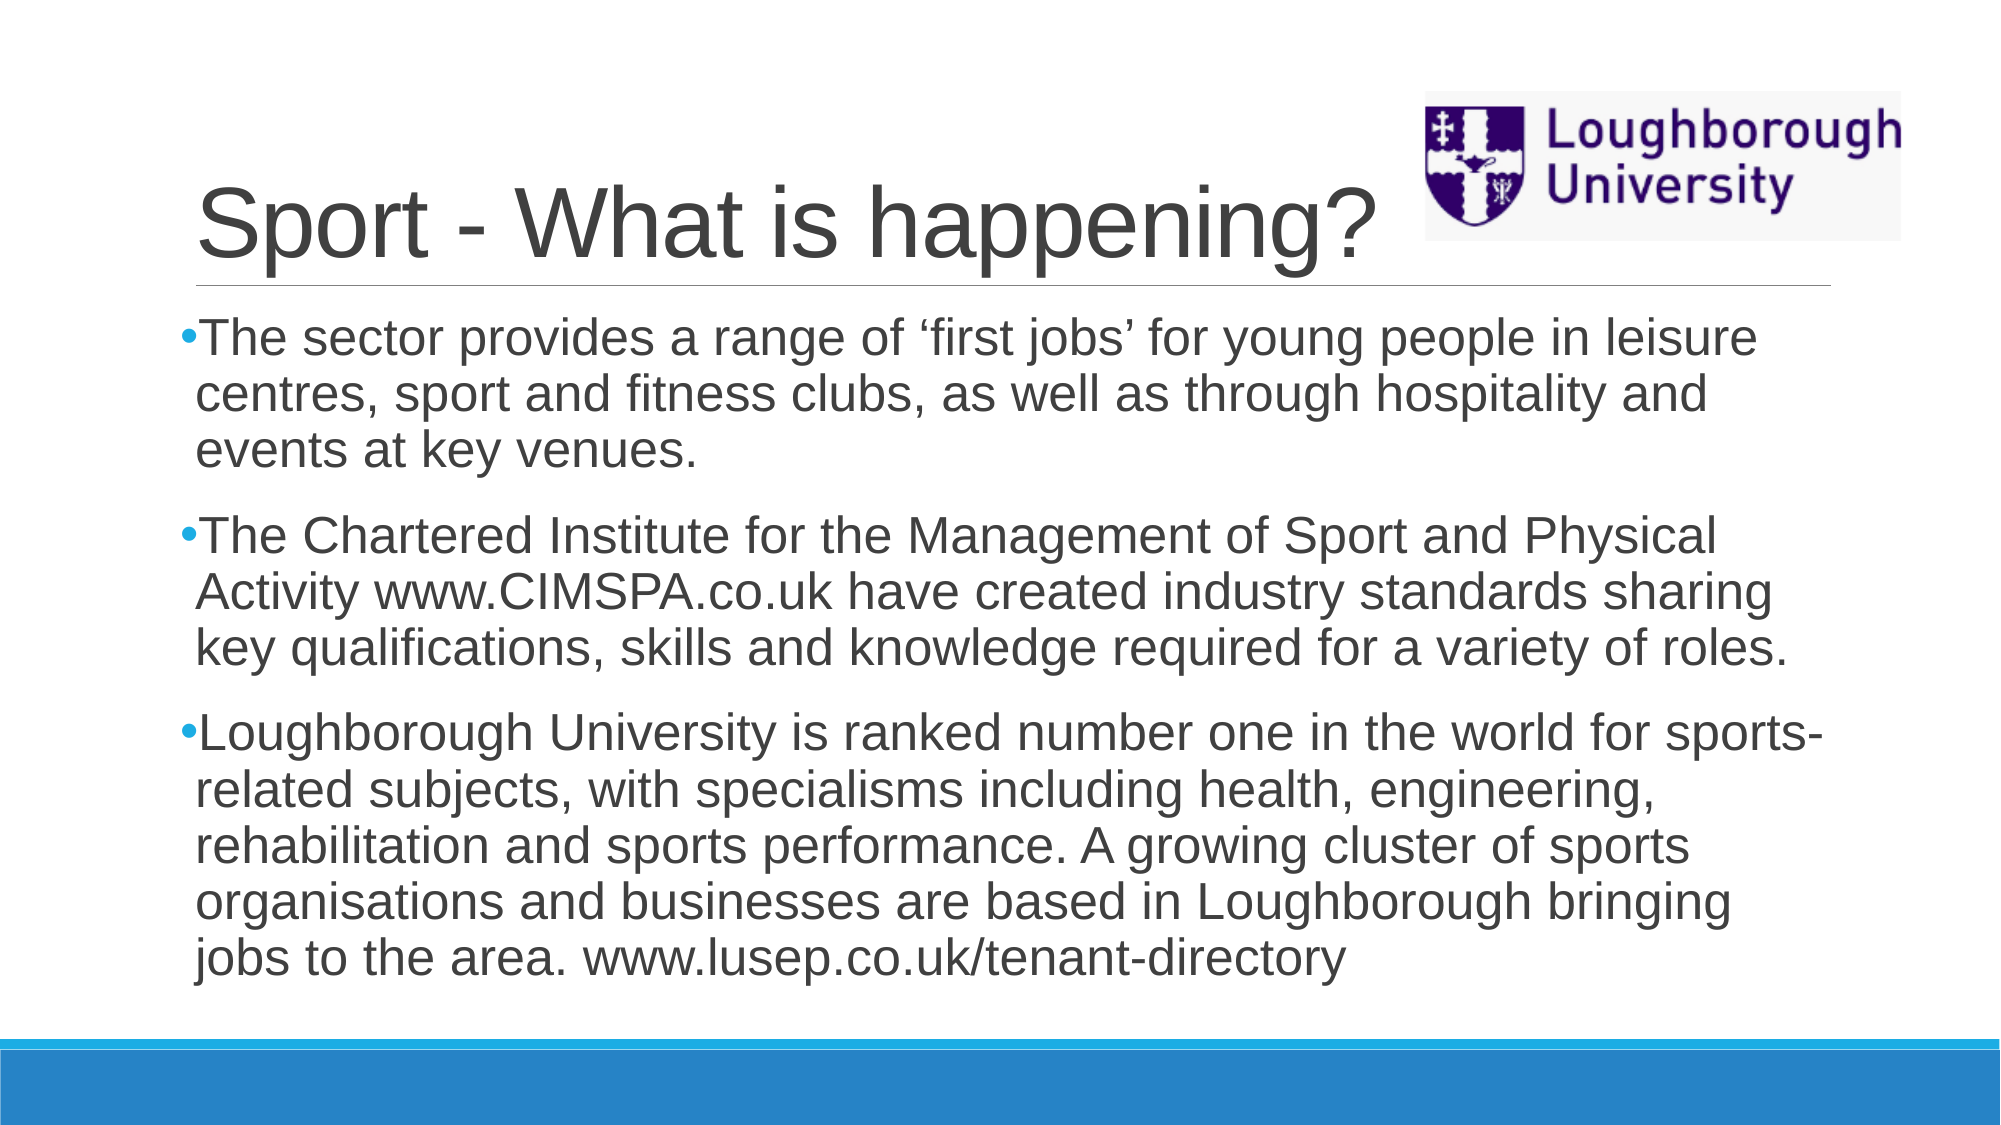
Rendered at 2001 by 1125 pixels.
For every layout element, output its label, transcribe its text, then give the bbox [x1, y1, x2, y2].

list The sector provides a range of ‘first jobs’ for young people in leisure centres, sport and fitness clubs, as well as through hospitality and events at key venues. The Chartered Institute for the Management of Sport and Physical Activity www.CIMSPA.co.uk have created industry standards sharing key qualifications, skills and knowledge required for a variety of roles. Loughborough University is ranked number one in the world for sports-related subjects, with specialisms including health, engineering, rehabilitation and sports performance. A growing cluster of sports organisations and businesses are based in Loughborough bringing jobs to the area. www.lusep.co.uk/tenant-directory [180, 302, 1830, 1014]
picture [1412, 91, 1910, 241]
title Sport - What is happening? [180, 47, 1830, 285]
